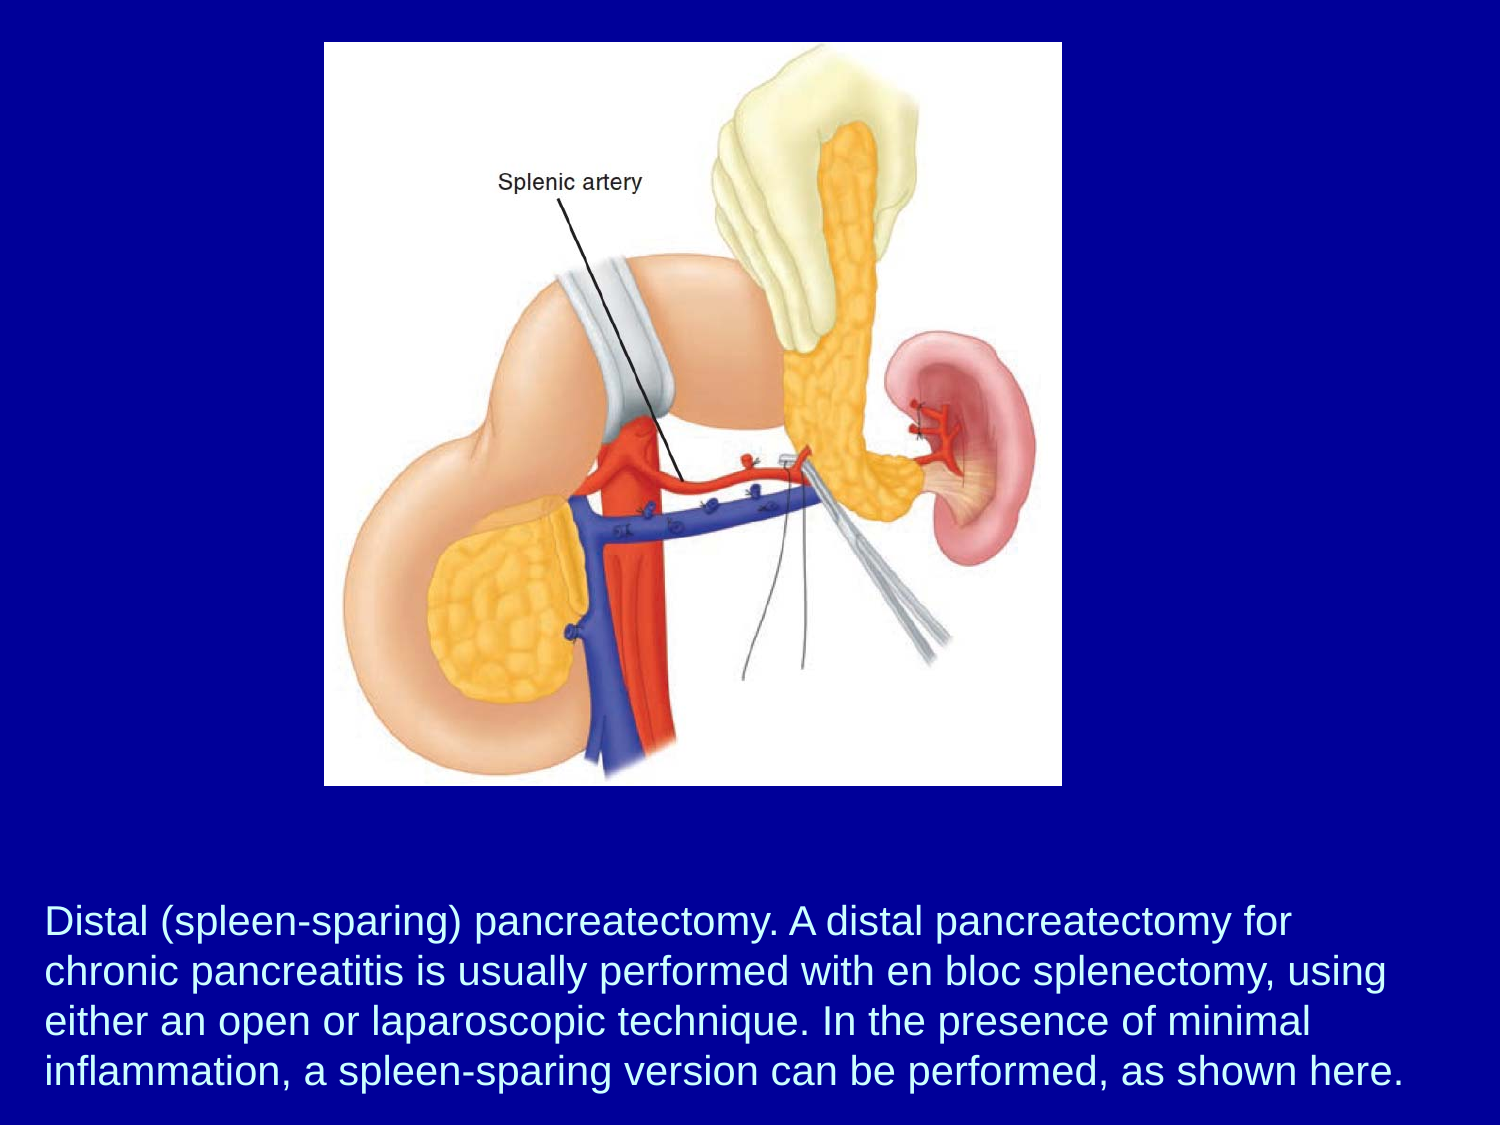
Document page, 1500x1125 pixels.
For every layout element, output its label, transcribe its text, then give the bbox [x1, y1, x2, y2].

title Distal (spleen-sparing) pancreatectomy. A distal pancreatectomy for chronic pancreatitis is usually performed with en bloc splenectomy, using either an open or laparoscopic technique. In the presence of minimal inflammation, a spleen-sparing version can be performed, as shown here. [29, 882, 1439, 1106]
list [324, 42, 1062, 786]
